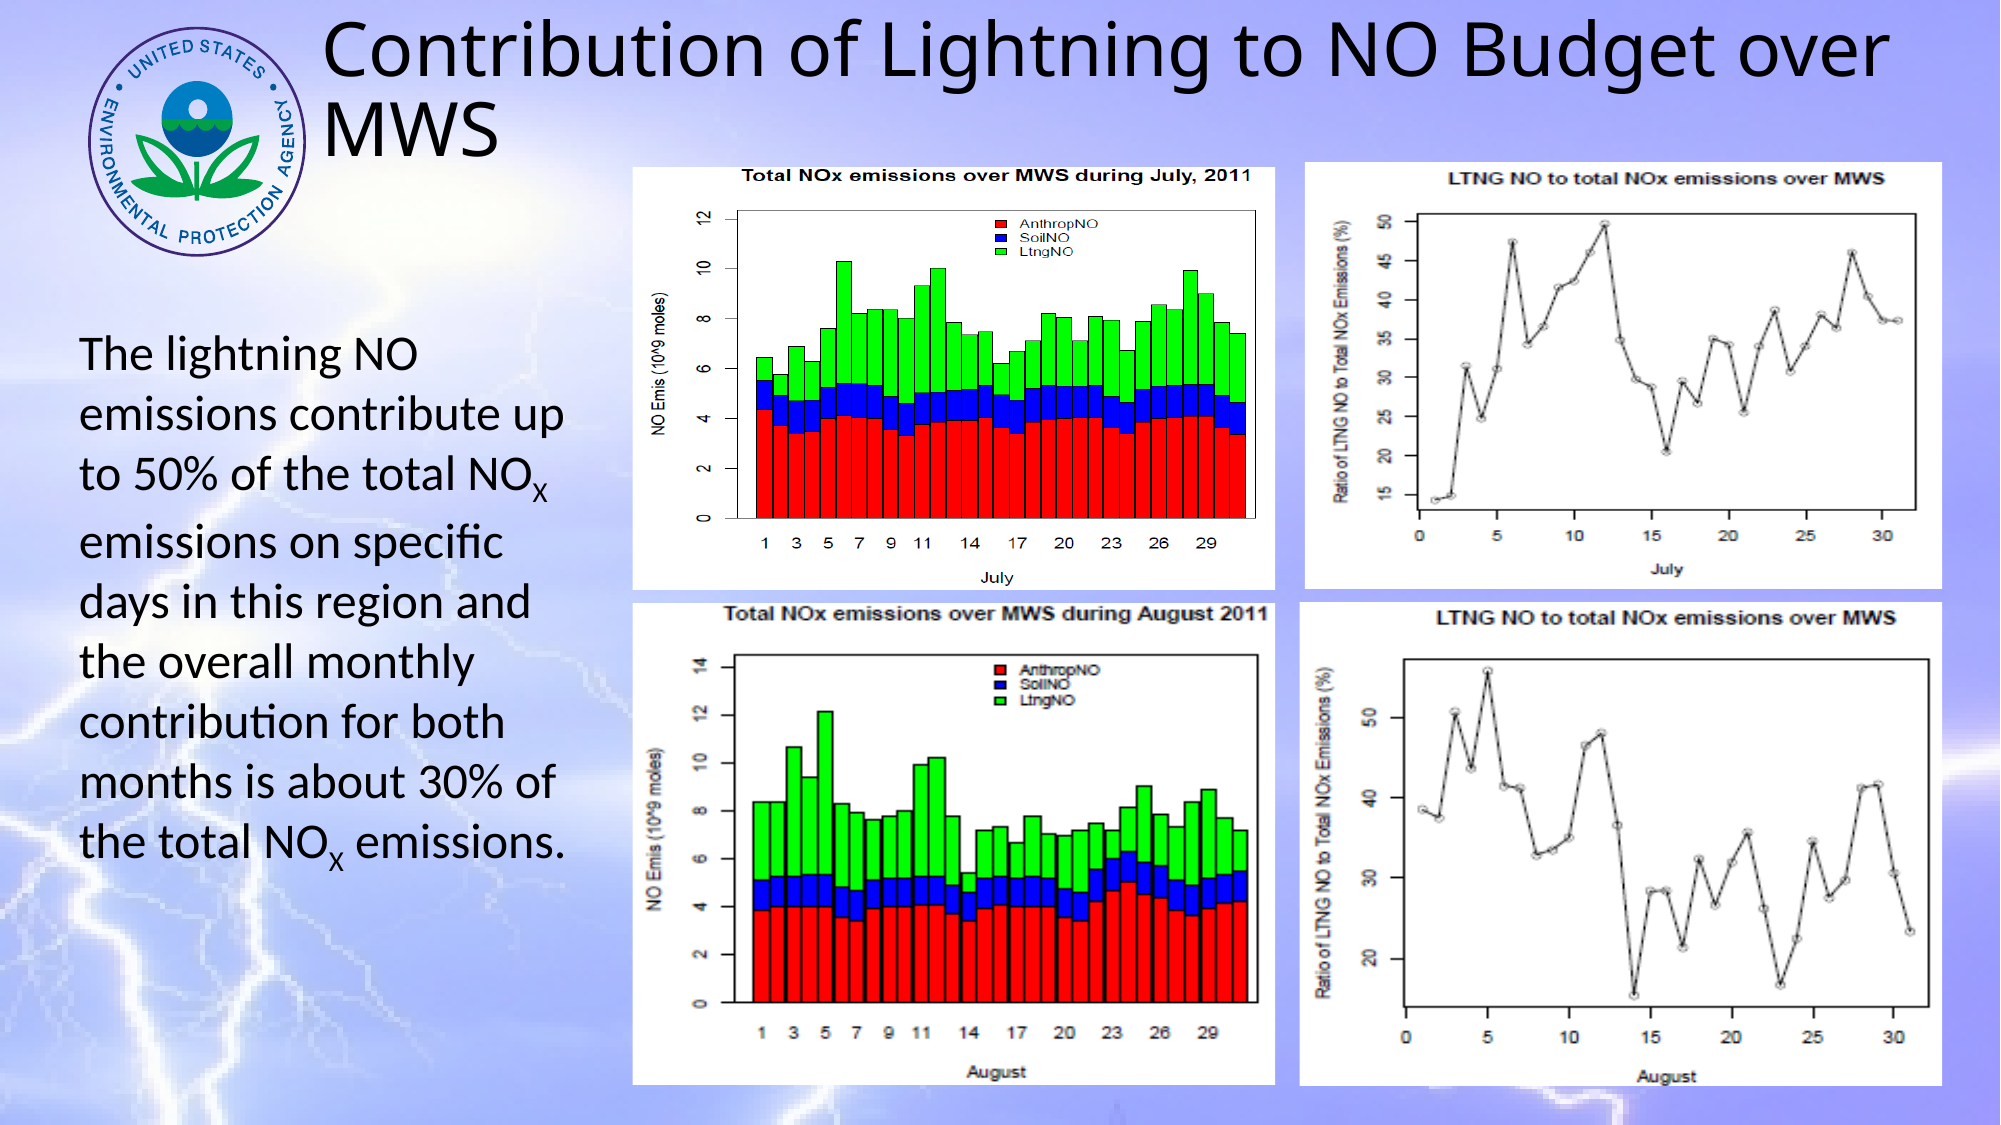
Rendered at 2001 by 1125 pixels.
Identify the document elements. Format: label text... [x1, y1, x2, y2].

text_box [87, 26, 307, 258]
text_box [632, 602, 1943, 1086]
picture [632, 167, 1276, 590]
picture [1304, 162, 1943, 589]
title Contribution of Lightning to NO Budget over MWS [306, 0, 2000, 201]
text_box The lightning NO emissions contribute up to 50% of the total NOX emissions on specific days in this region and the overall monthly contribution for both months is about 30% of the total NOX emissions. [63, 312, 594, 885]
